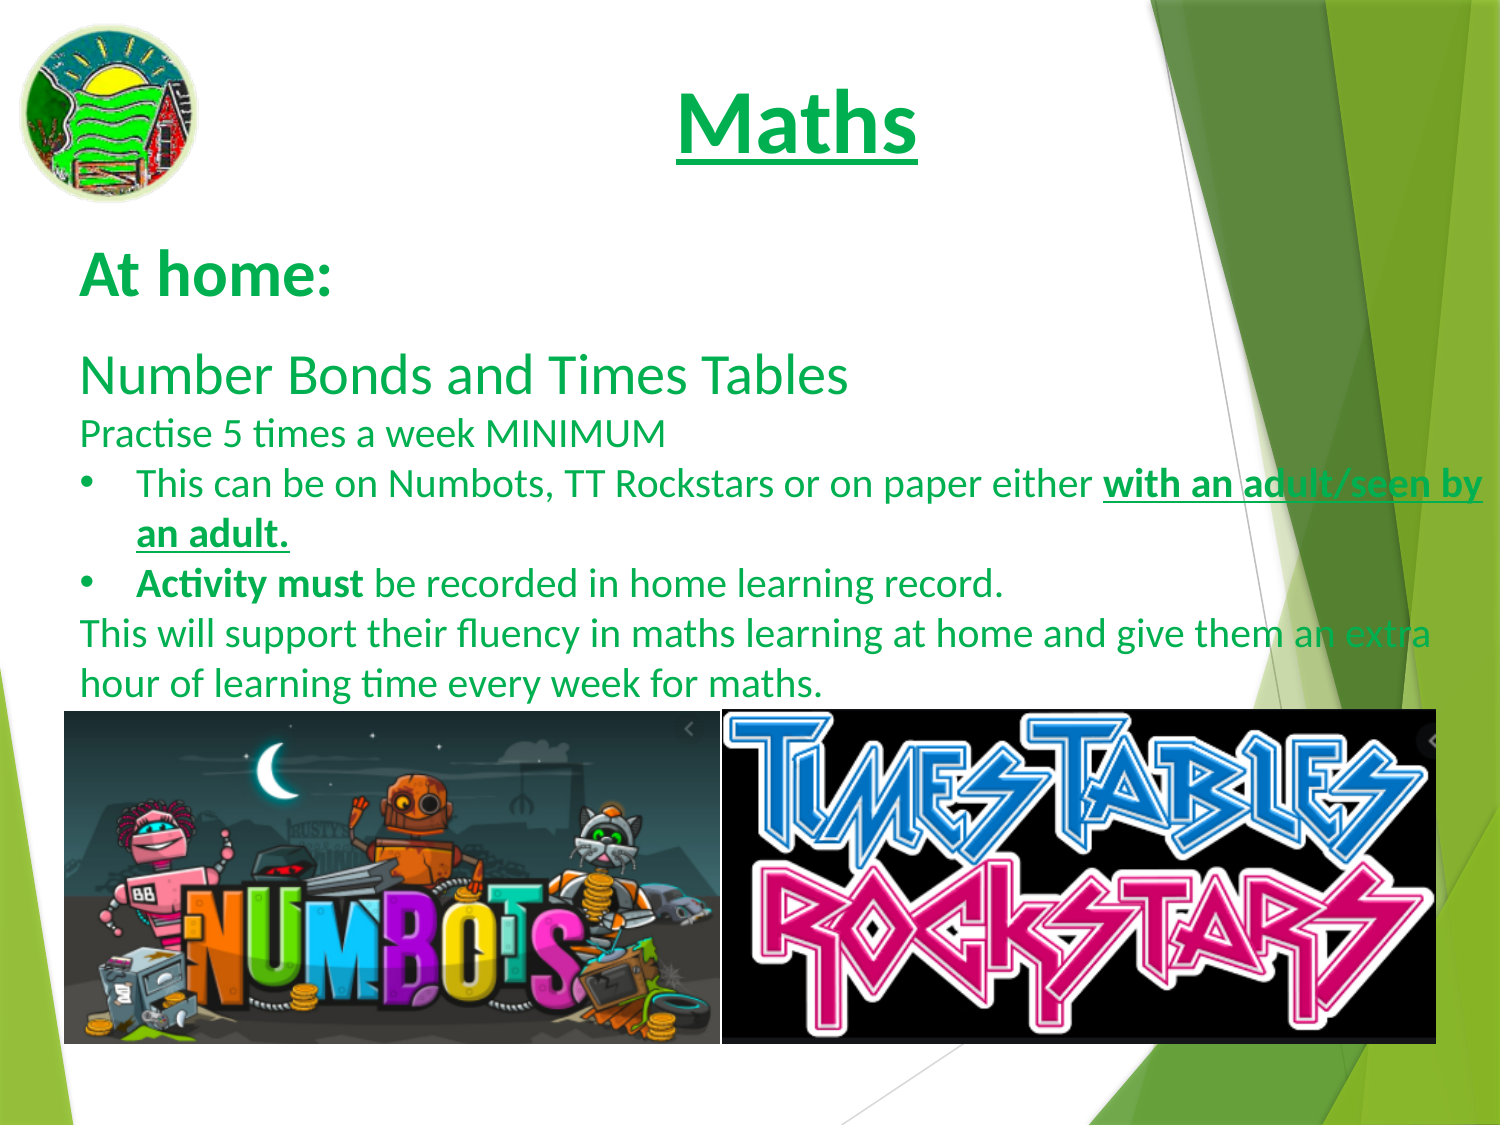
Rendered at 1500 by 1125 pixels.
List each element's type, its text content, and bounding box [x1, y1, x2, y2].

text_box At home: Number Bonds and Times Tables Practise 5 times a week MINIMUM This can be on Numbots, TT Rockstars or on paper either with an adult/seen by an adult. Activity must be recorded in home learning record. This will support their fluency in maths learning at home and give them an extra hour of learning time every week for maths. [64, 222, 1500, 714]
picture [64, 711, 720, 1045]
picture [721, 709, 1436, 1045]
picture [17, 12, 208, 212]
text_box Maths [264, 54, 1329, 180]
